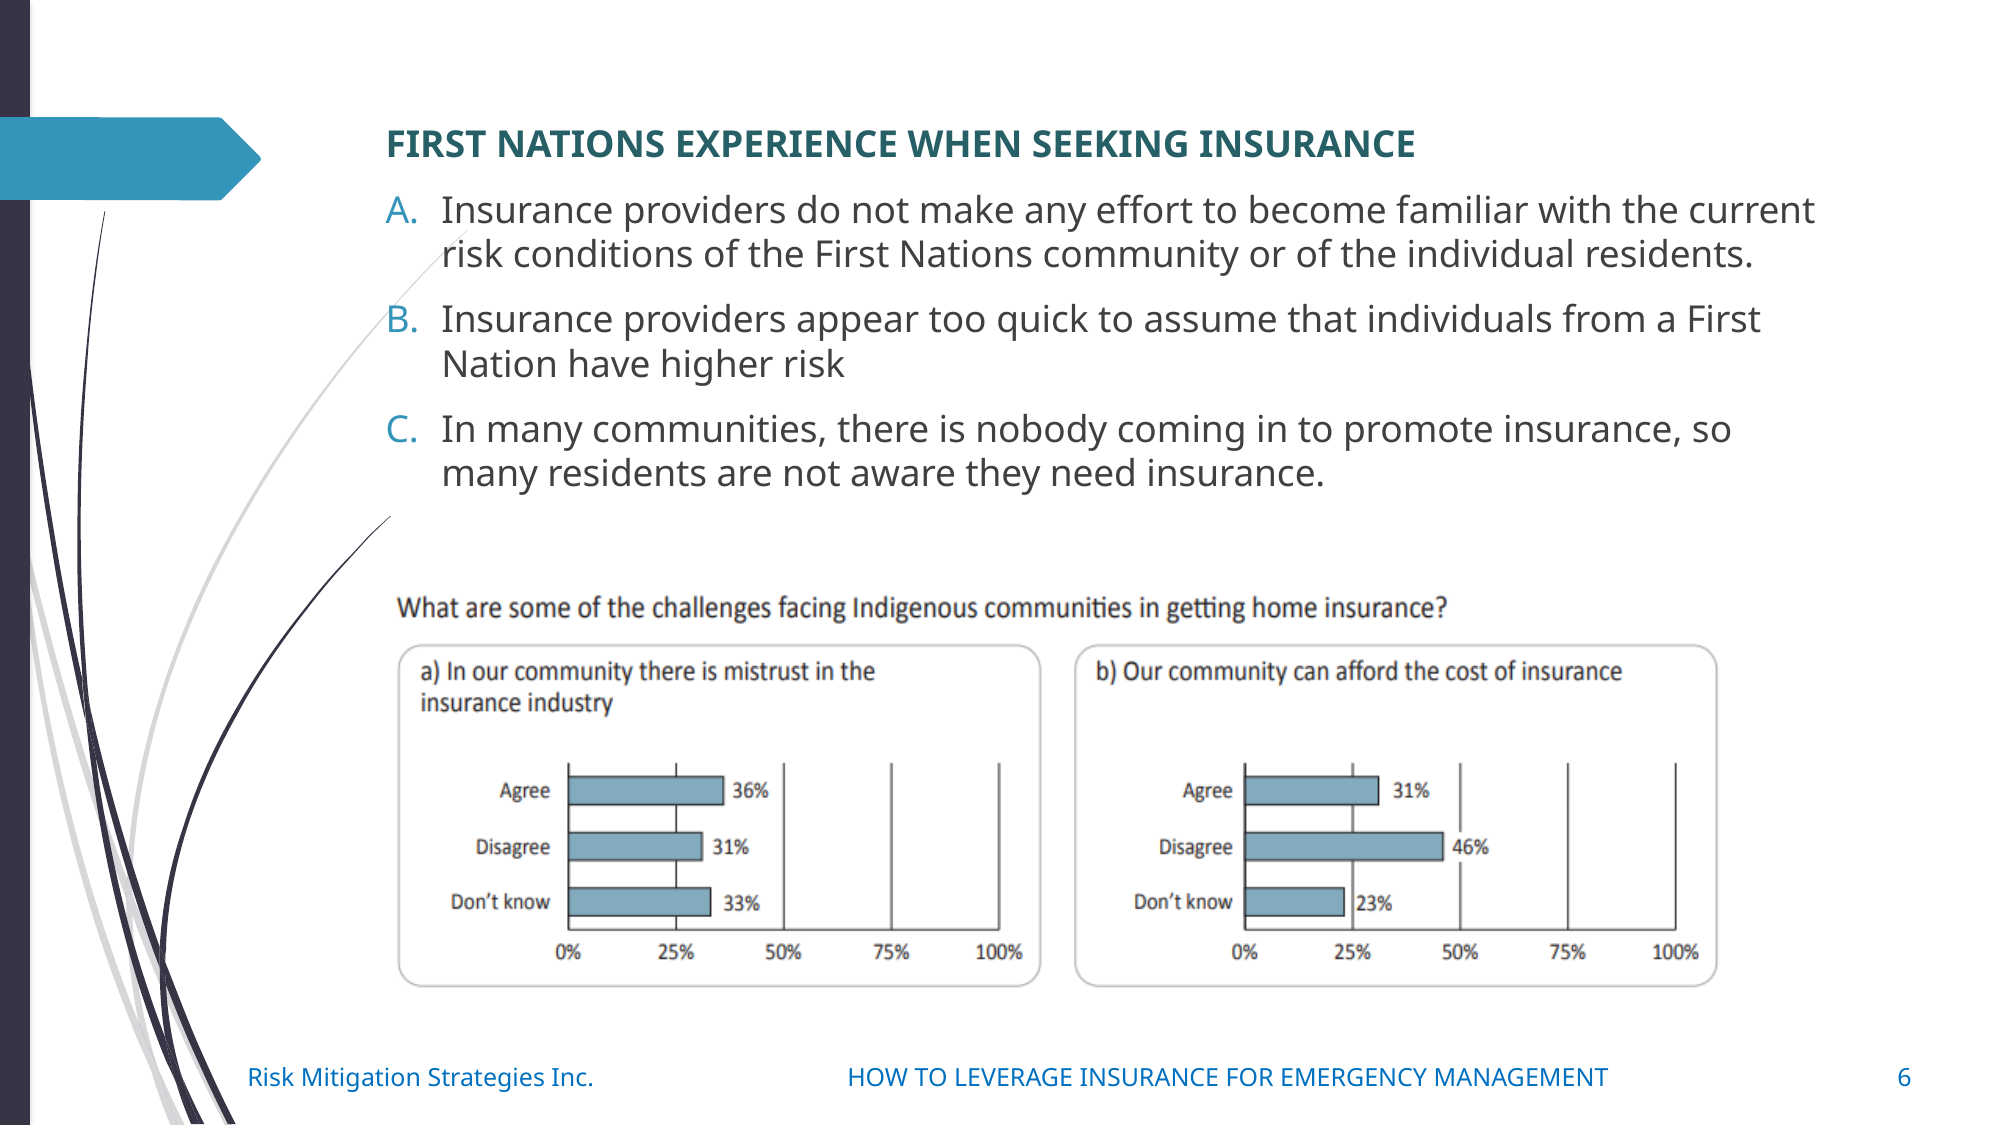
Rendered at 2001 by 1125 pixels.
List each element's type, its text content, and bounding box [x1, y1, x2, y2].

footer Risk Mitigation Strategies Inc. HOW TO LEVERAGE INSURANCE FOR EMERGENCY MANAGEMENT 6 [232, 1058, 1948, 1098]
text_box FIRST NATIONS EXPERIENCE WHEN SEEKING INSURANCE Insurance providers do not make any effort to become familiar with the current risk conditions of the First Nations community or of the individual residents. Insurance providers appear too quick to assume that individuals from a First Nation have higher risk In many communities, there is nobody coming in to promote insurance, so many residents are not aware they need insurance. [370, 113, 1834, 546]
picture [391, 594, 1730, 997]
